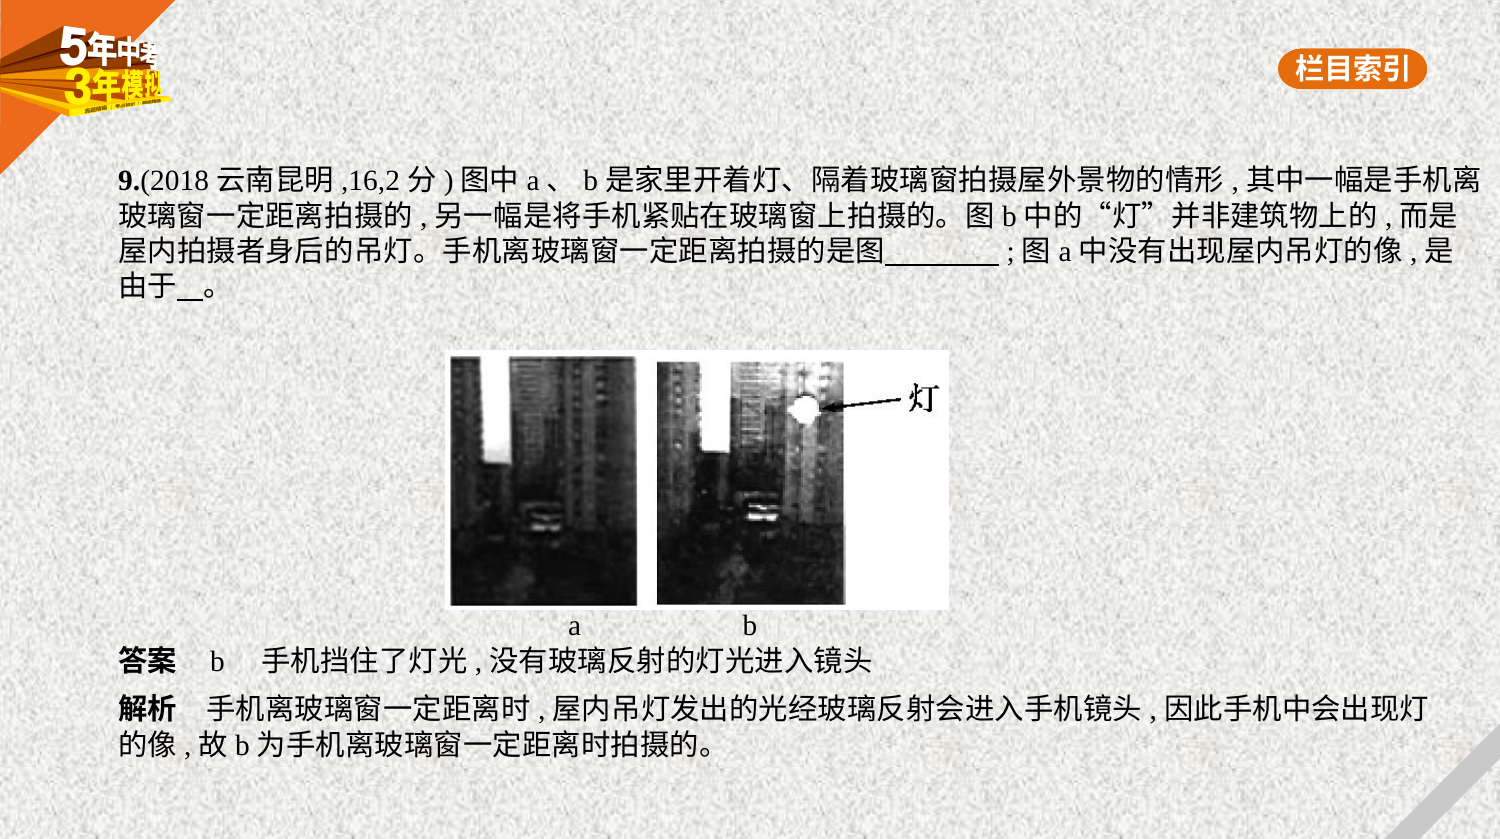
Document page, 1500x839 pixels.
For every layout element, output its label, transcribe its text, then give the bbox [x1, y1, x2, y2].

text_box 答案 b 手机挡住了灯光,没有玻璃反射的灯光进入镜头 [118, 641, 1483, 678]
picture [0, 0, 1500, 839]
text_box 解析 手机离玻璃窗一定距离时,屋内吊灯发出的光经玻璃反射会进入手机镜头,因此手机中会出现灯 的像,故b为手机离玻璃窗一定距离时拍摄的。 [118, 690, 1483, 762]
text_box 9.(2018云南昆明,16,2分)图中a、b是家里开着灯、隔着玻璃窗拍摄屋外景物的情形,其中一幅是手机离 玻璃窗一定距离拍摄的,另一幅是将手机紧贴在玻璃窗上拍摄的。图b中的“灯”并非建筑物上的,而是 屋内拍摄者身后的吊灯。手机离玻璃窗一定距离拍摄的是图 ;图a中没有出现屋内吊灯的像,是 由于 。 a b [118, 161, 1483, 641]
